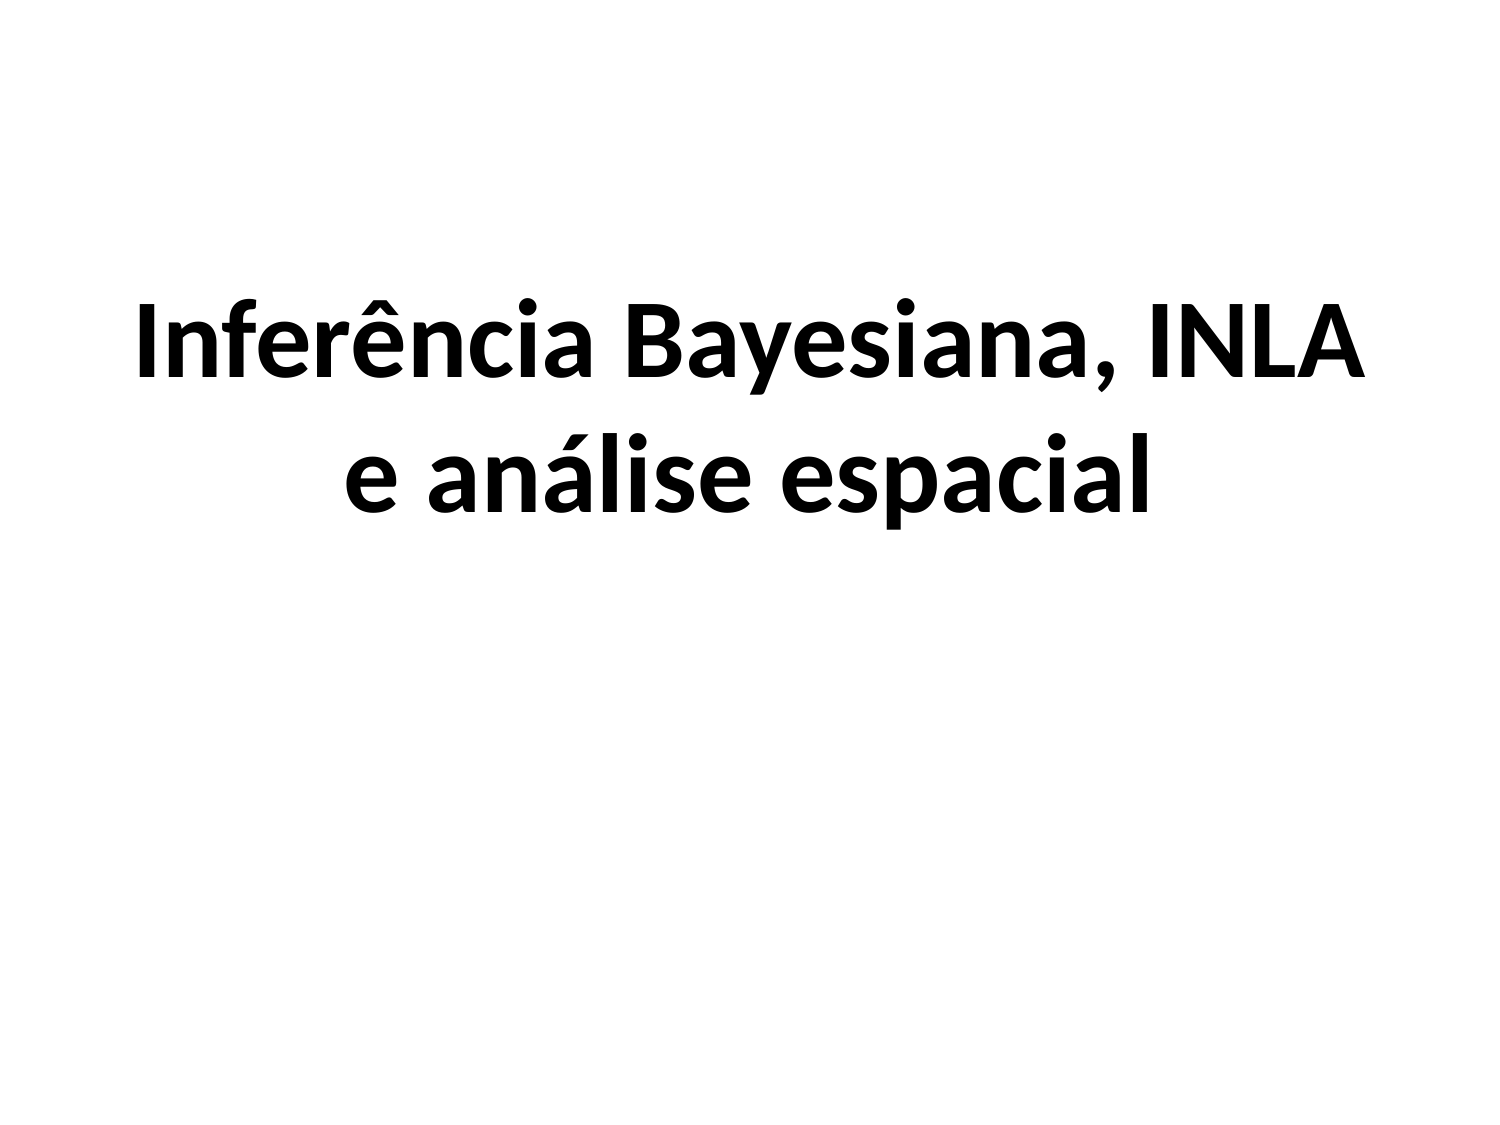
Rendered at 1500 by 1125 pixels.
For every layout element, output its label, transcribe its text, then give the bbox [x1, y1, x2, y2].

title Inferência Bayesiana, INLA e análise espacial [112, 278, 1388, 521]
